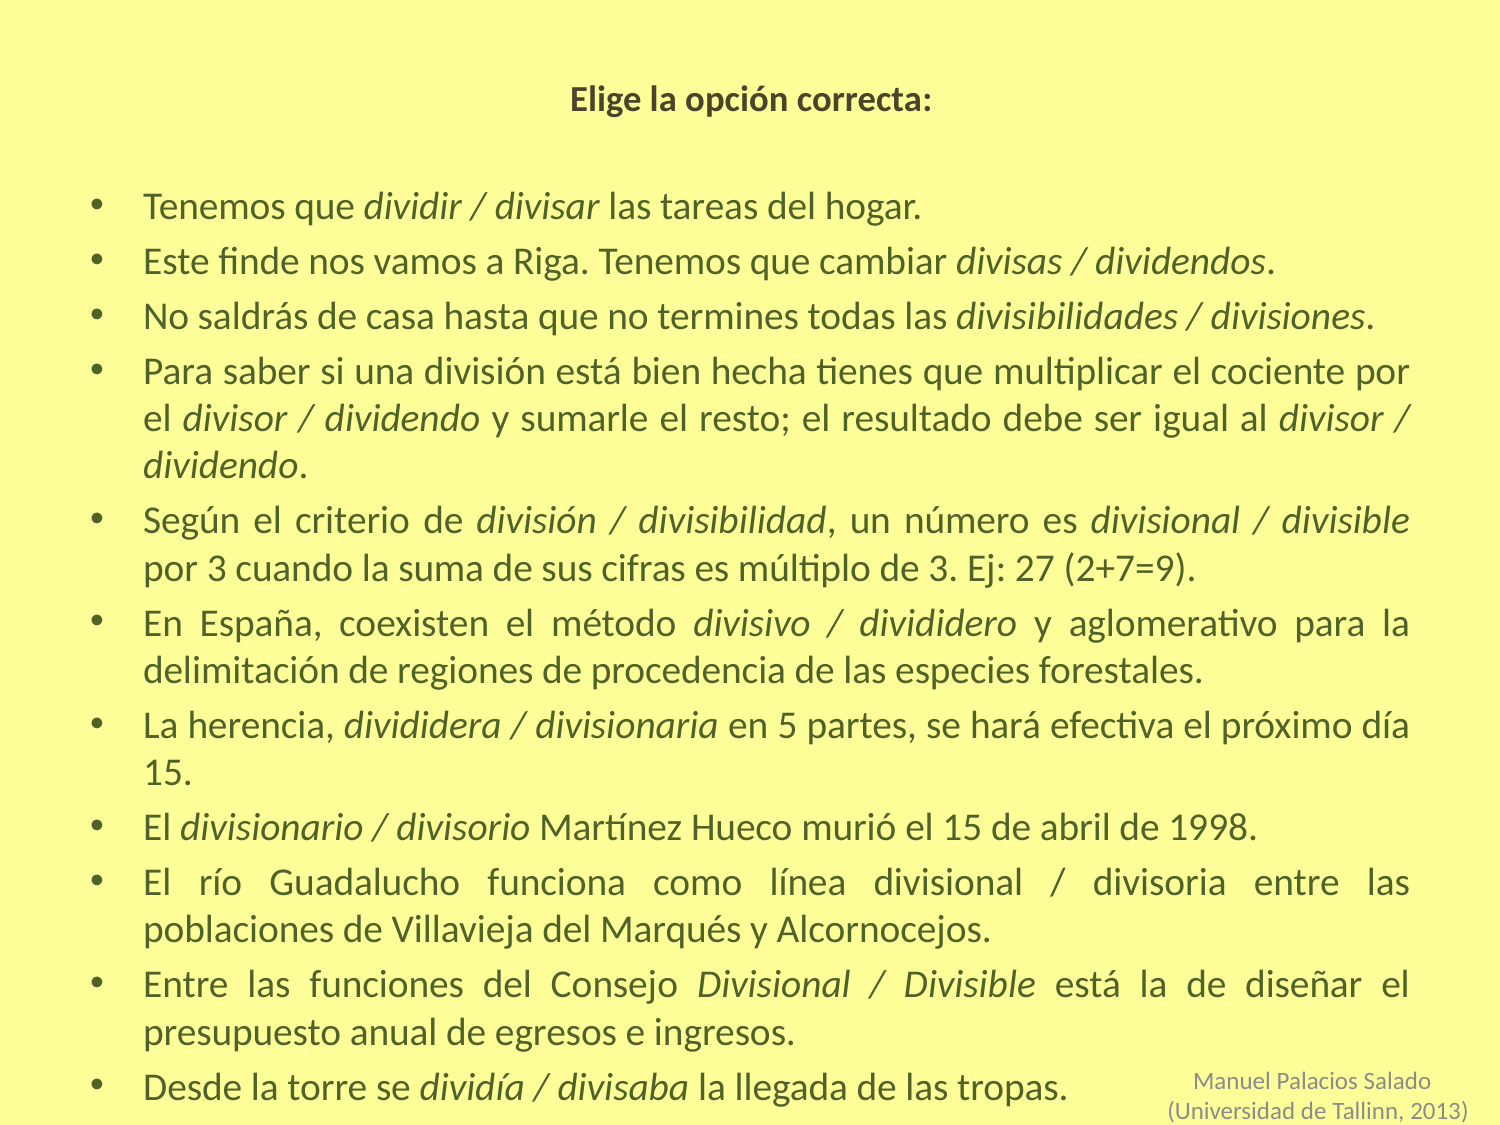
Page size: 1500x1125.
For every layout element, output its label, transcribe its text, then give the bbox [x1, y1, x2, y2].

list Tenemos que dividir / divisar las tareas del hogar. Este finde nos vamos a Riga. Tenemos que cambiar divisas / dividendos. No saldrás de casa hasta que no termines todas las divisibilidades / divisiones. Para saber si una división está bien hecha tienes que multiplicar el cociente por el divisor / dividendo y sumarle el resto; el resultado debe ser igual al divisor / dividendo. Según el criterio de división / divisibilidad, un número es divisional / divisible por 3 cuando la suma de sus cifras es múltiplo de 3. Ej: 27 (2+7=9). En España, coexisten el método divisivo / divididero y aglomerativo para la delimitación de regiones de procedencia de las especies forestales. La herencia, divididera / divisionaria en 5 partes, se hará efectiva el próximo día 15. El divisionario / divisorio Martínez Hueco murió el 15 de abril de 1998. El río Guadalucho funciona como línea divisional / divisoria entre las poblaciones de Villavieja del Marqués y Alcornocejos. Entre las funciones del Consejo Divisional / Divisible está la de diseñar el presupuesto anual de egresos e ingresos. Desde la torre se dividía / divisaba la llegada de las tropas. [75, 172, 1425, 1125]
title Elige la opción correcta: [76, 66, 1427, 171]
footer Manuel Palacios Salado (Universidad de Tallinn, 2013) [1080, 1065, 1500, 1125]
